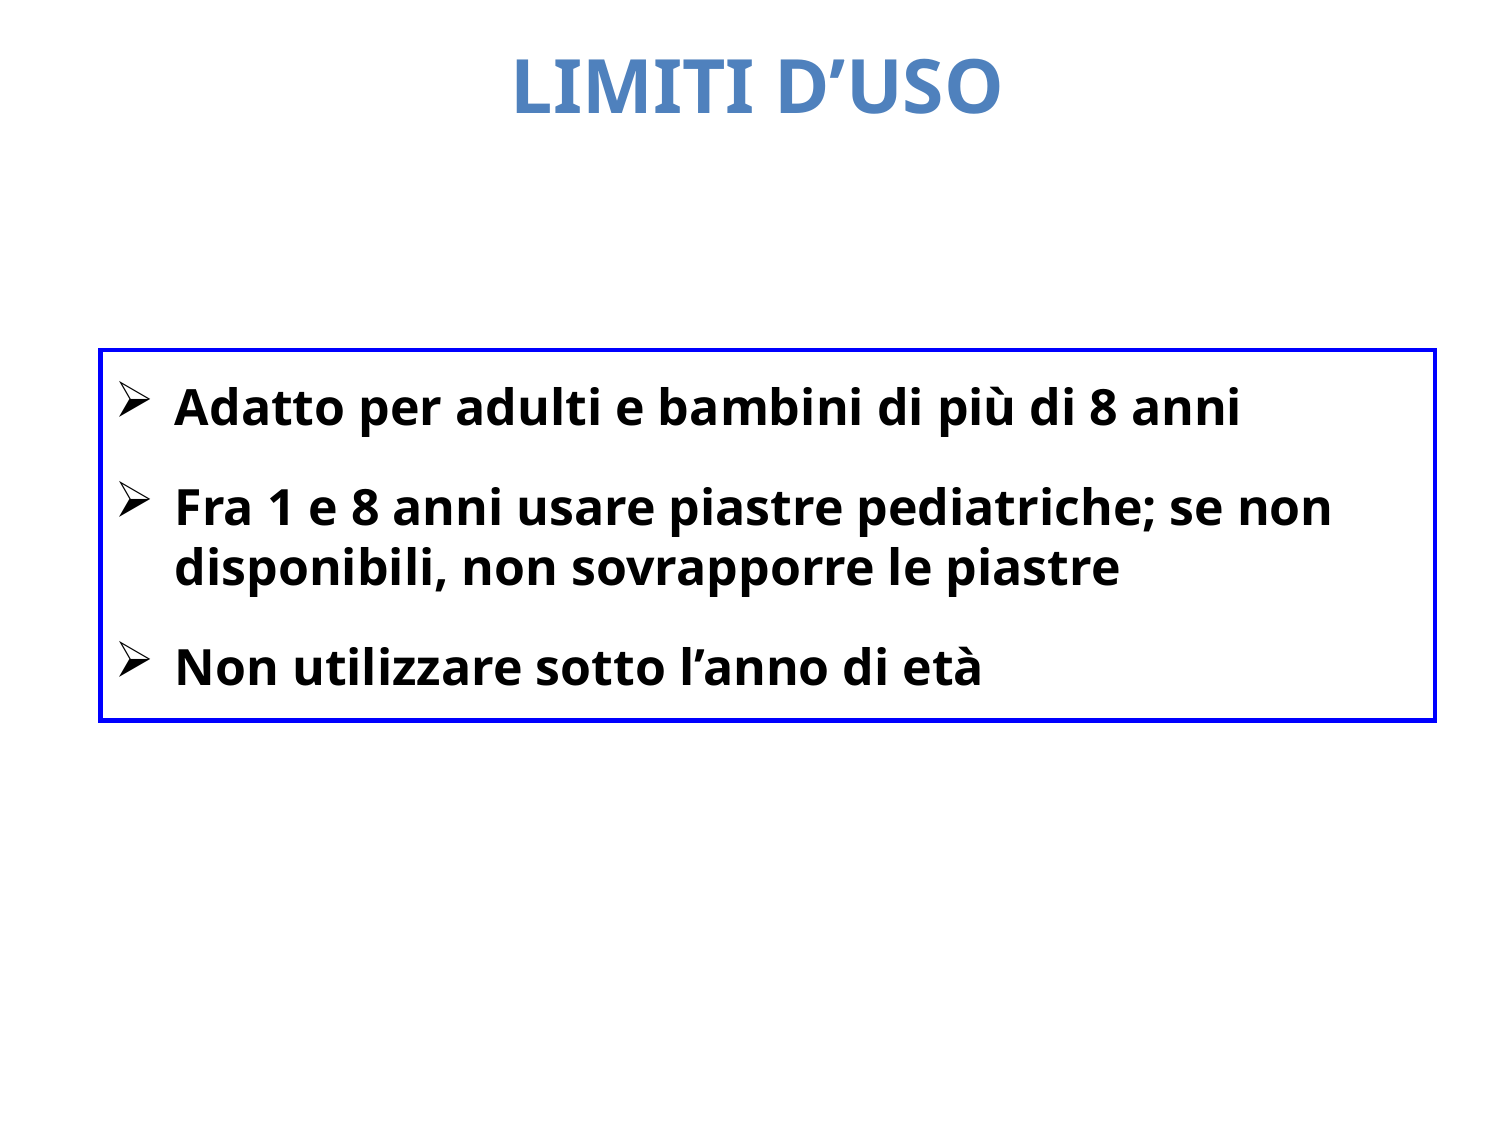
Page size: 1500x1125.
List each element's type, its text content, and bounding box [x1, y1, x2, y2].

text_box Adatto per adulti e bambini di più di 8 anni Fra 1 e 8 anni usare piastre pediatriche; se non disponibili, non sovrapporre le piastre Non utilizzare sotto l’anno di età [100, 349, 1436, 721]
text_box LIMITI D’USO [157, 30, 1358, 136]
